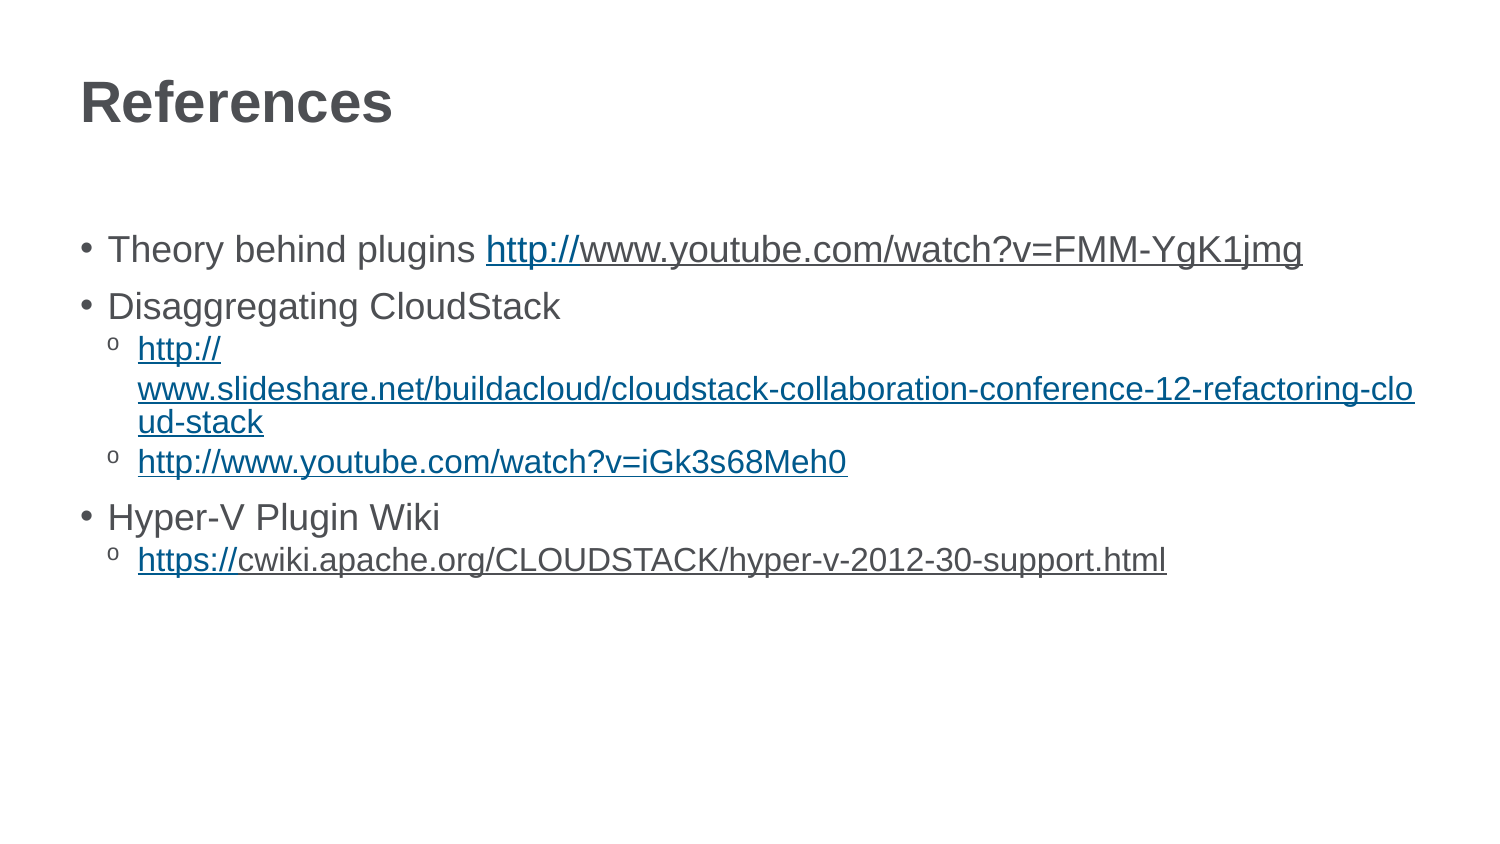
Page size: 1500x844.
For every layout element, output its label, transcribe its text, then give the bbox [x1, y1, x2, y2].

list Theory behind plugins http://www.youtube.com/watch?v=FMM-YgK1jmg Disaggregating CloudStack http://www.slideshare.net/buildacloud/cloudstack-collaboration-conference-12-refactoring-cloud-stack http://www.youtube.com/watch?v=iGk3s68Meh0 Hyper-V Plugin Wiki https://cwiki.apache.org/CLOUDSTACK/hyper-v-2012-30-support.html [65, 217, 1438, 757]
title References [65, 47, 1438, 153]
